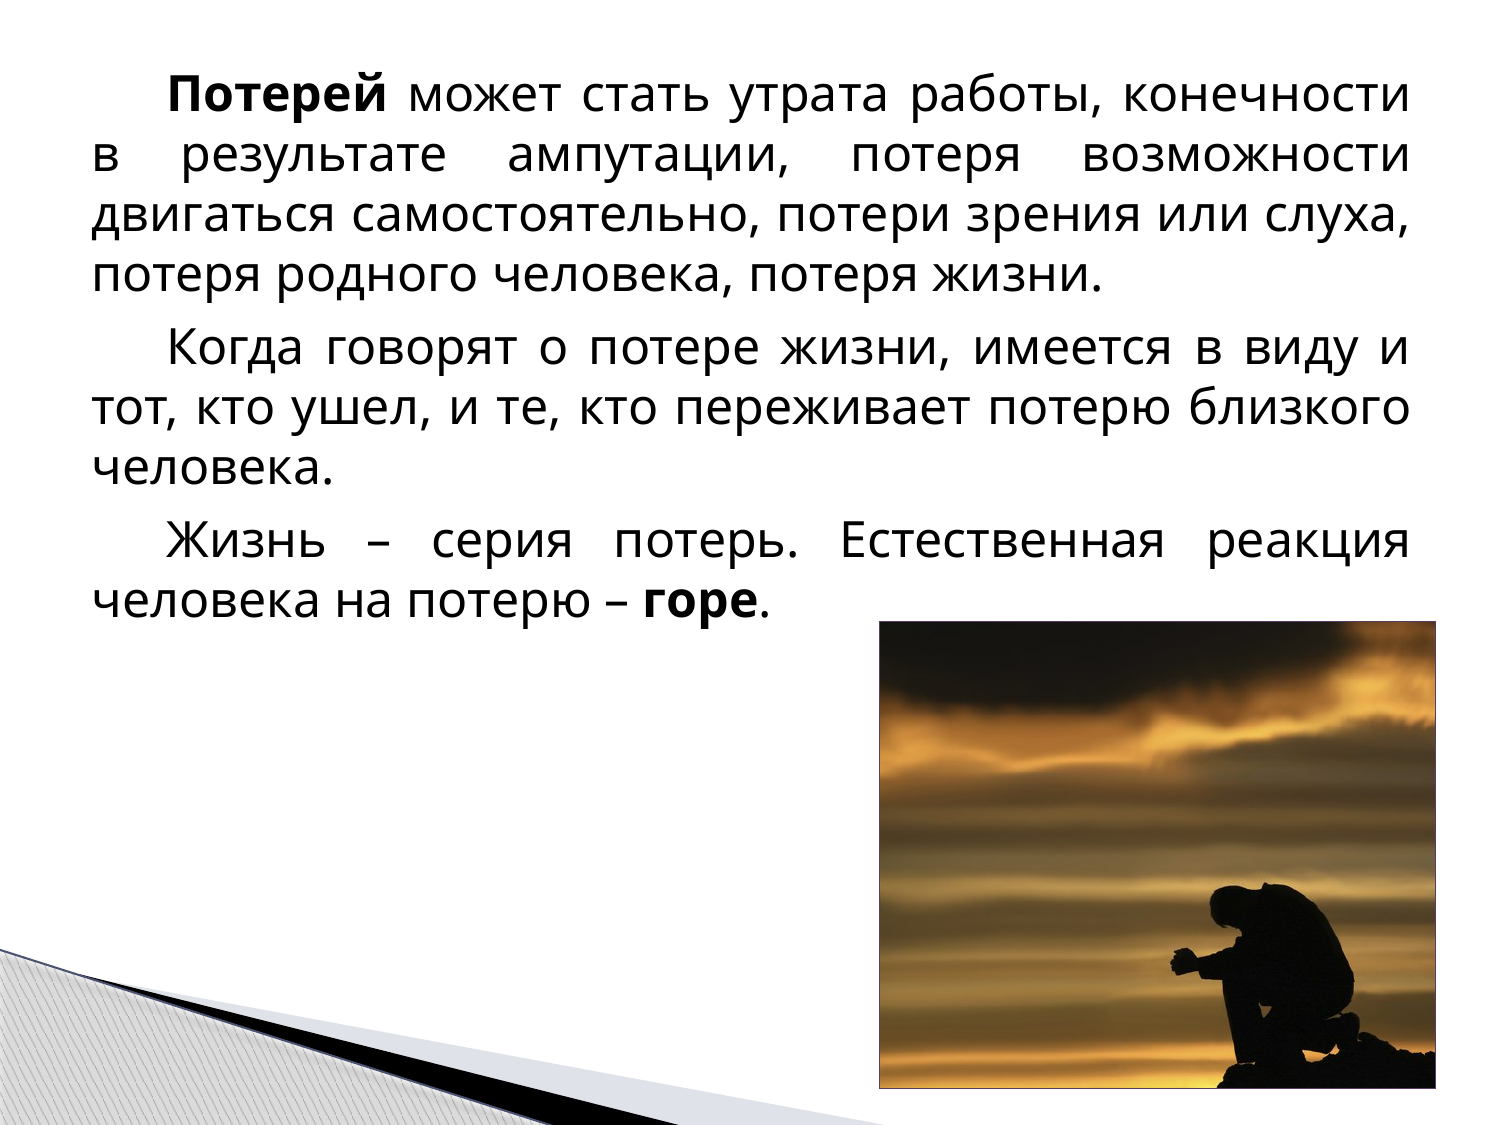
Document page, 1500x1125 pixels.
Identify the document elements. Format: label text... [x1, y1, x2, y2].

picture [879, 621, 1436, 1089]
list Потерей может стать утрата работы, конечности в результате ампутации, потеря возможности двигаться самостоятельно, потери зрения или слуха, потеря родного человека, потеря жизни. Когда говорят о потере жизни, имеется в виду и тот, кто ушел, и те, кто переживает потерю близкого человека. Жизнь – серия потерь. Естественная реакция человека на потерю – горе. [76, 54, 1427, 797]
